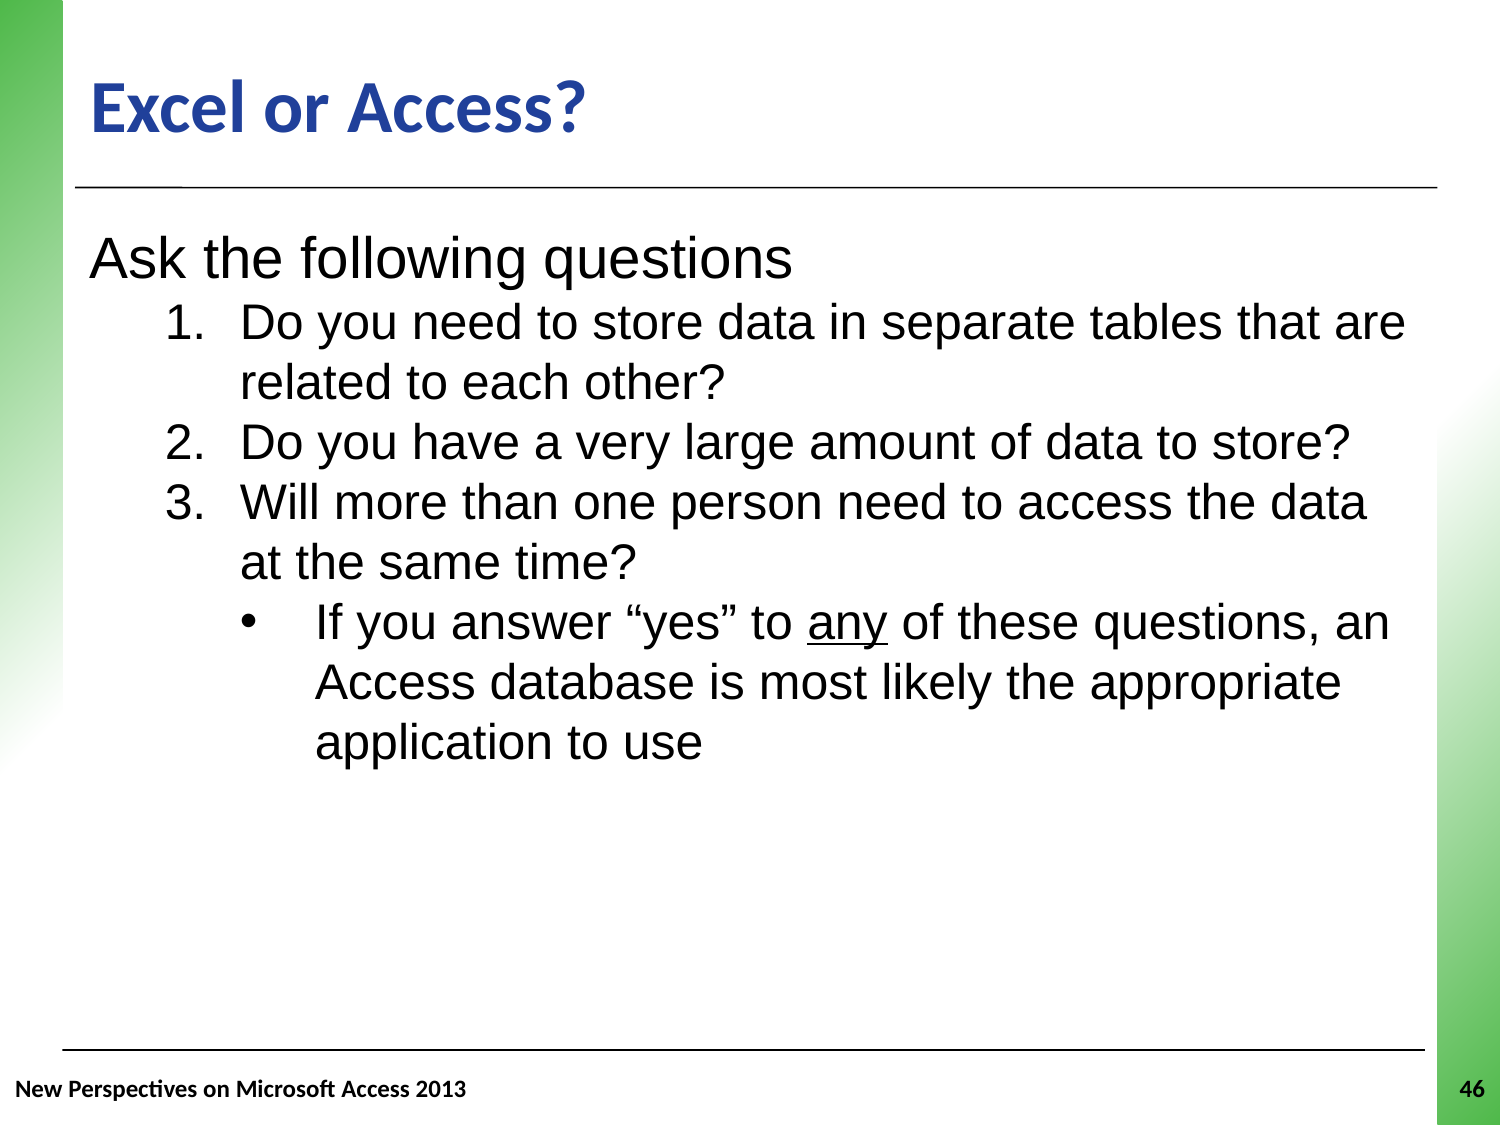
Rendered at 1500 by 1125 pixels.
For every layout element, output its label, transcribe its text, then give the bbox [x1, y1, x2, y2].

text_box Ask the following questions Do you need to store data in separate tables that are related to each other? Do you have a very large amount of data to store? Will more than one person need to access the data at the same time? If you answer “yes” to any of these questions, an Access database is most likely the appropriate application to use [74, 212, 1432, 778]
footer New Perspectives on Microsoft Access 2013 [0, 1050, 1350, 1125]
slide_number 46 [1412, 1050, 1500, 1125]
title Excel or Access? [74, 24, 1438, 181]
